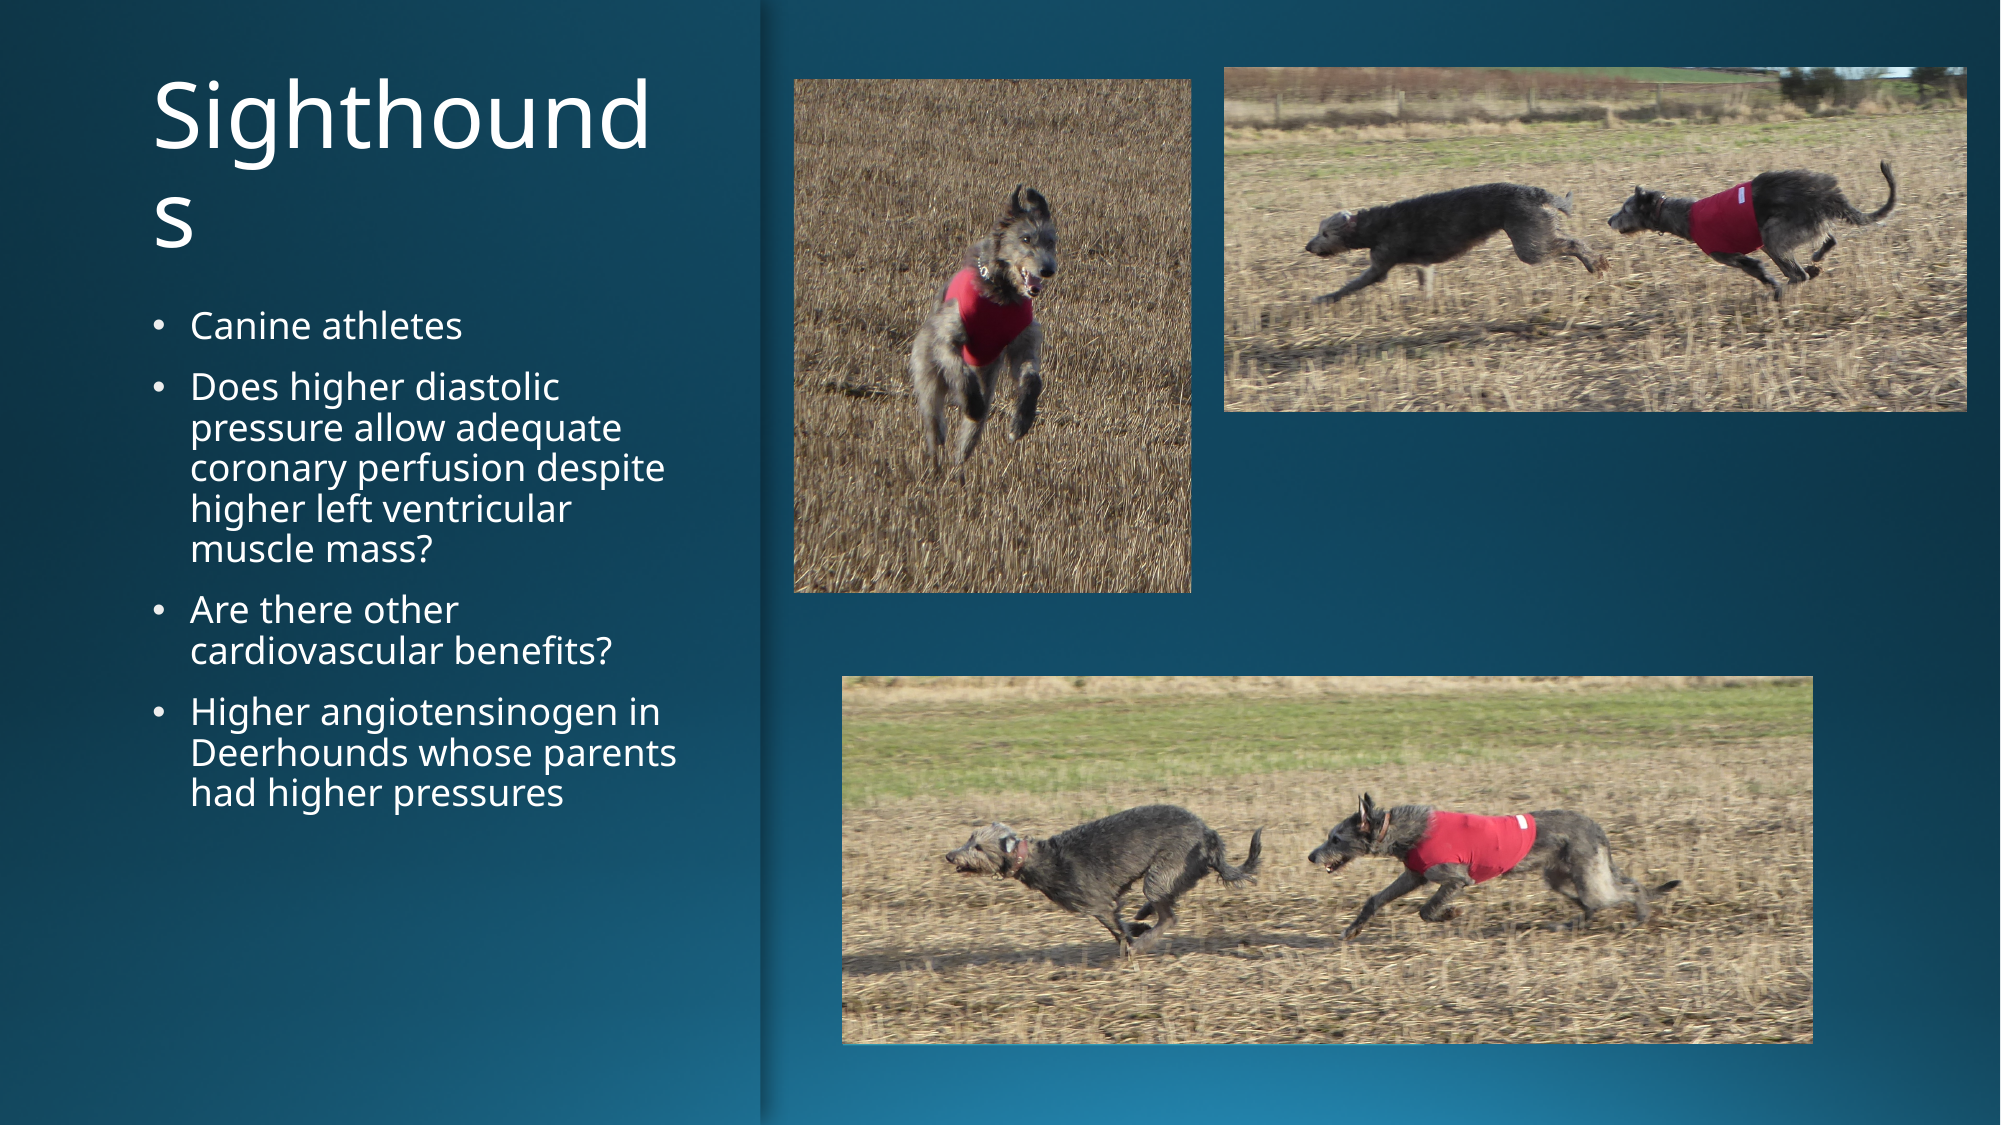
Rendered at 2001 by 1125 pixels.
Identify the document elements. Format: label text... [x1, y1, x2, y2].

list Canine athletes Does higher diastolic pressure allow adequate coronary perfusion despite higher left ventricular muscle mass? Are there other cardiovascular benefits? Higher angiotensinogen in Deerhounds whose parents had higher pressures [137, 299, 709, 1014]
text_box [0, 0, 761, 1125]
title Sighthounds [137, 59, 709, 278]
picture [761, 0, 2001, 1125]
